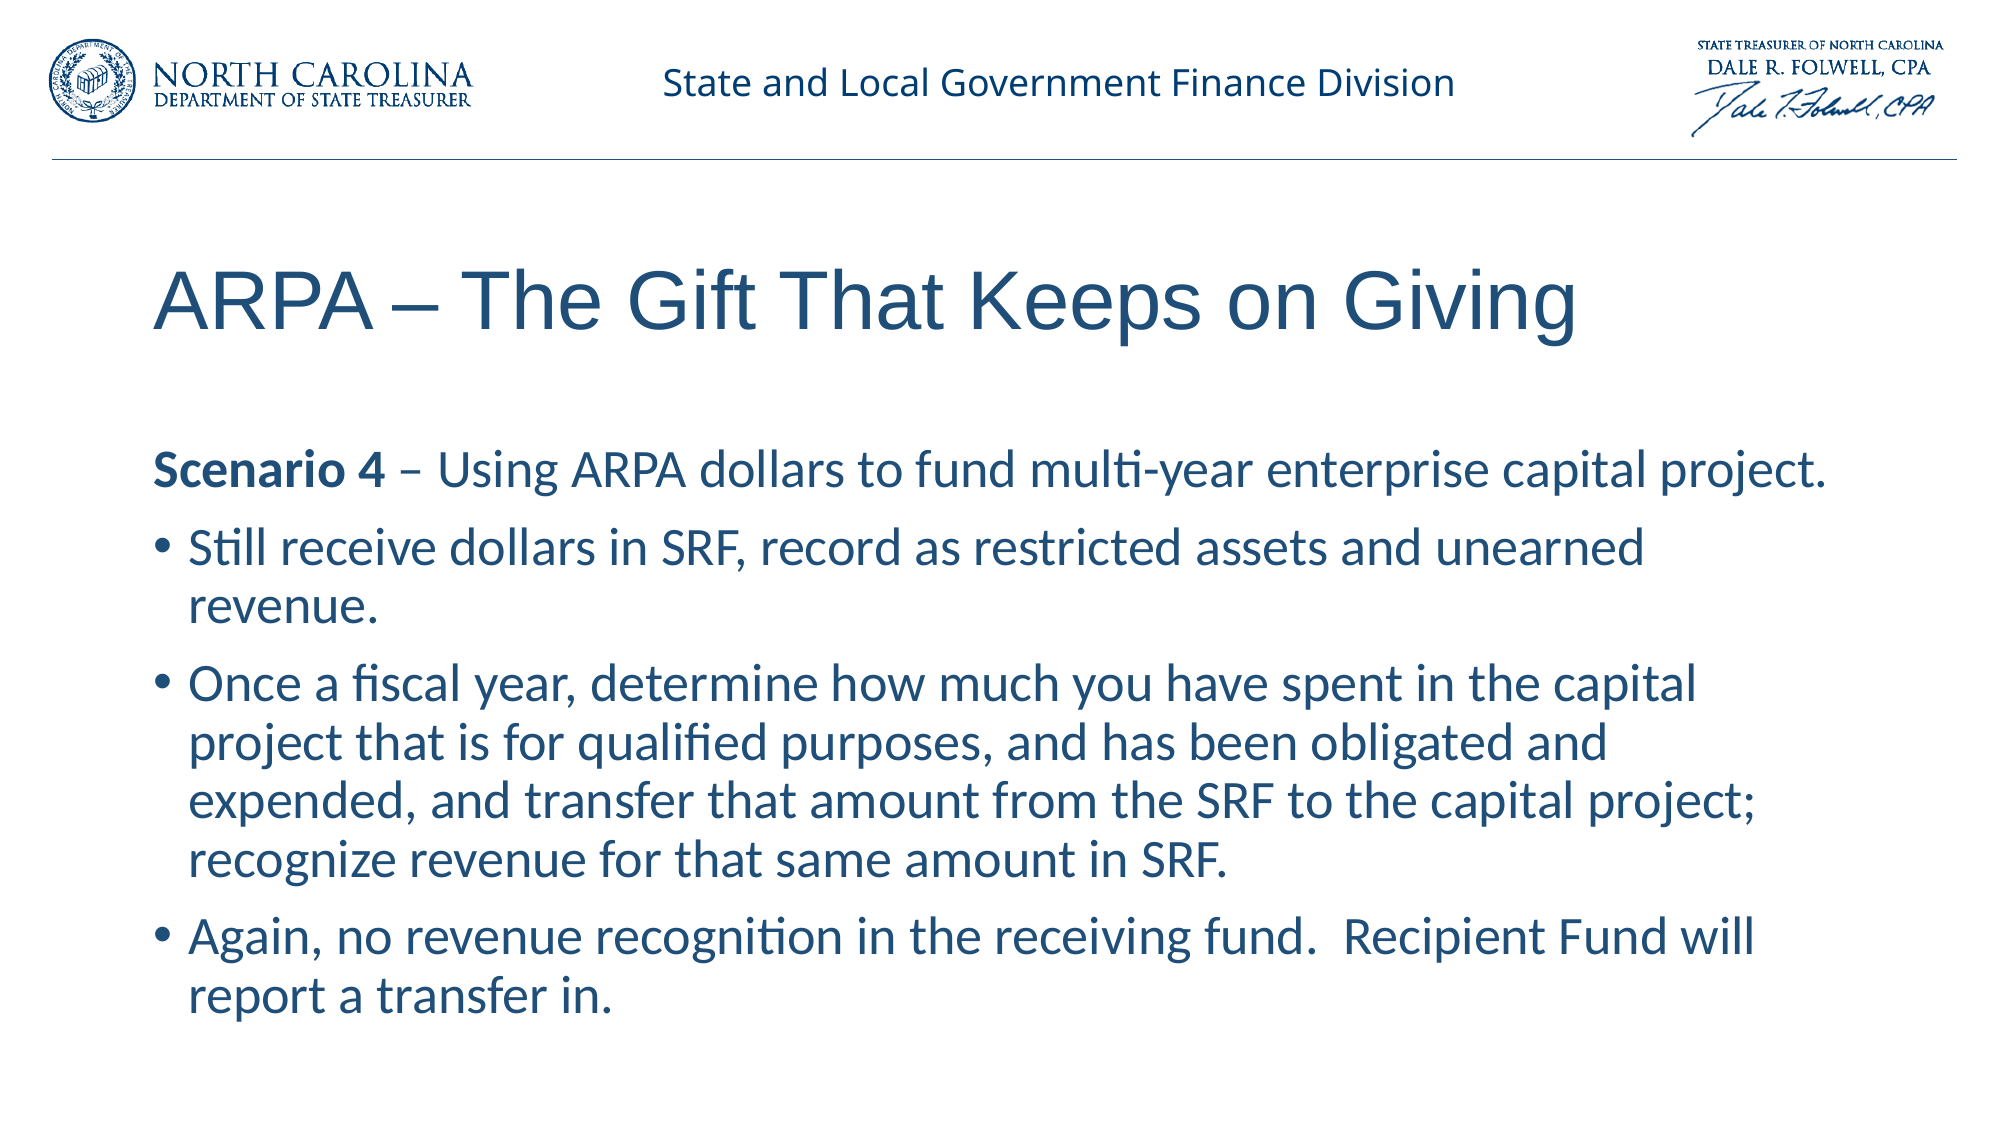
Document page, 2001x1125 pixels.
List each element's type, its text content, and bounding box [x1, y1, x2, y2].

picture [1641, 25, 1957, 141]
picture [42, 35, 477, 129]
list Scenario 4 – Using ARPA dollars to fund multi-year enterprise capital project. Still receive dollars in SRF, record as restricted assets and unearned revenue. Once a fiscal year, determine how much you have spent in the capital project that is for qualified purposes, and has been obligated and expended, and transfer that amount from the SRF to the capital project; recognize revenue for that same amount in SRF. Again, no revenue recognition in the receiving fund. Recipient Fund will report a transfer in. [138, 433, 1864, 1093]
title ARPA – The Gift That Keeps on Giving [138, 194, 1864, 412]
